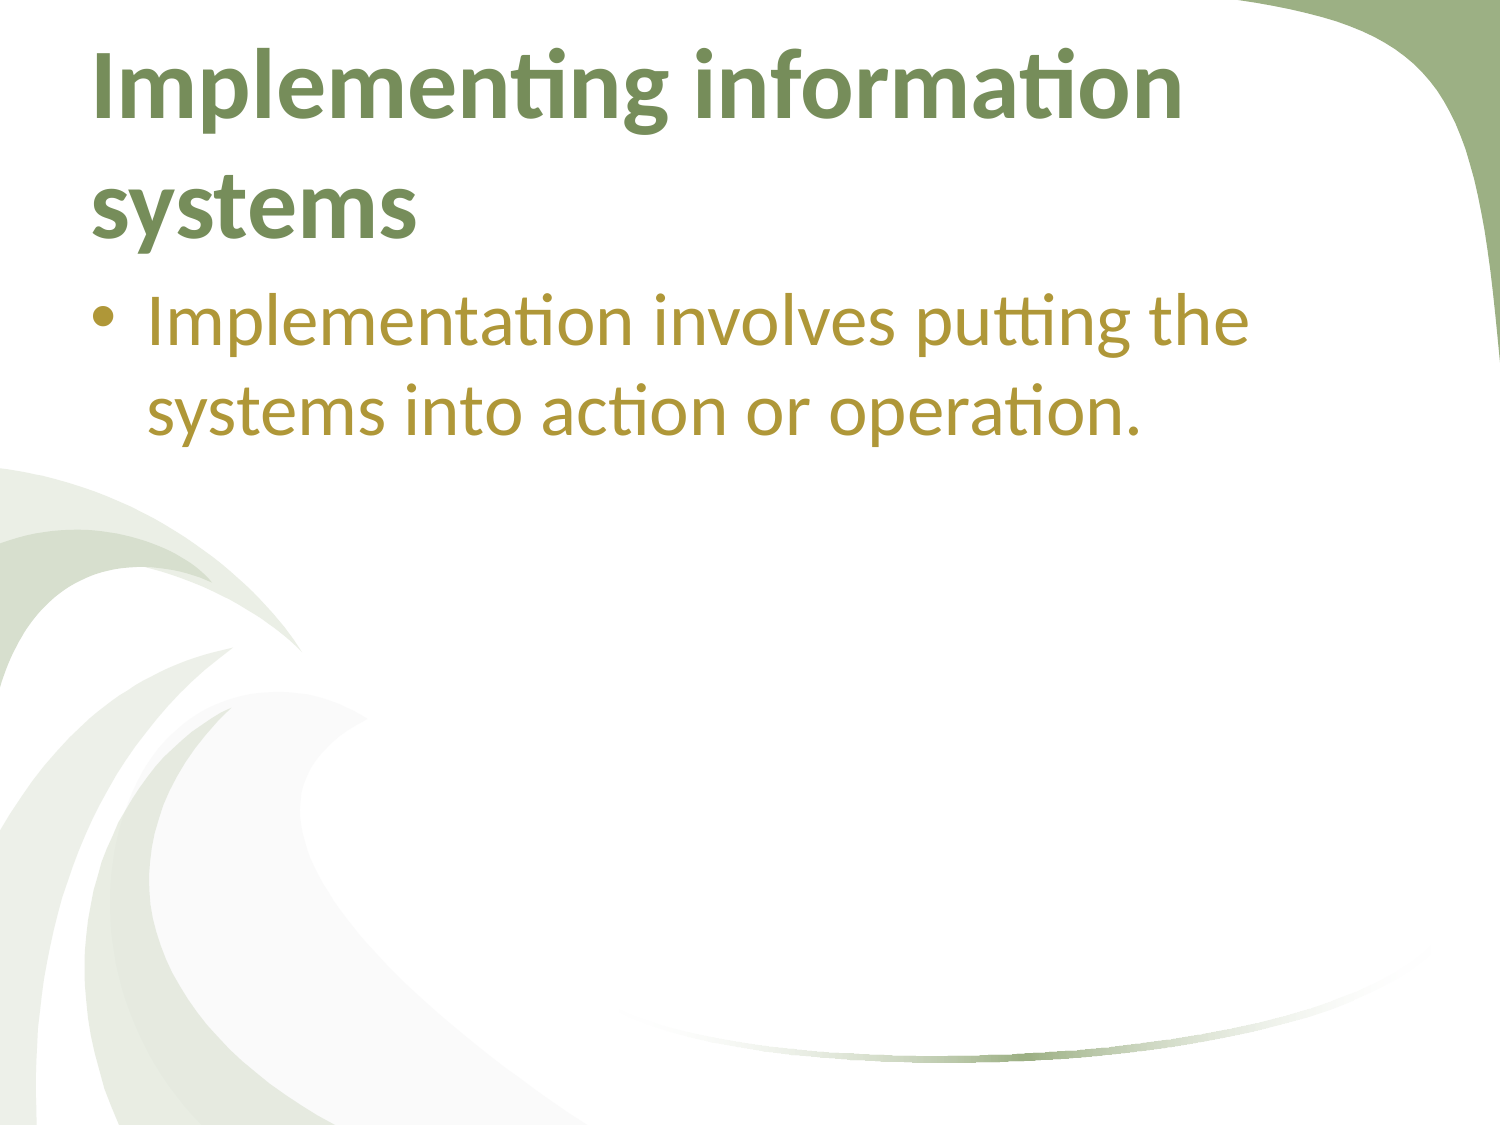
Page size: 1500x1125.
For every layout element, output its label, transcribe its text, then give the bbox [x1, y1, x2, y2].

list Implementation involves putting the systems into action or operation. [75, 262, 1425, 1005]
title Implementing information systems [75, 45, 1425, 233]
